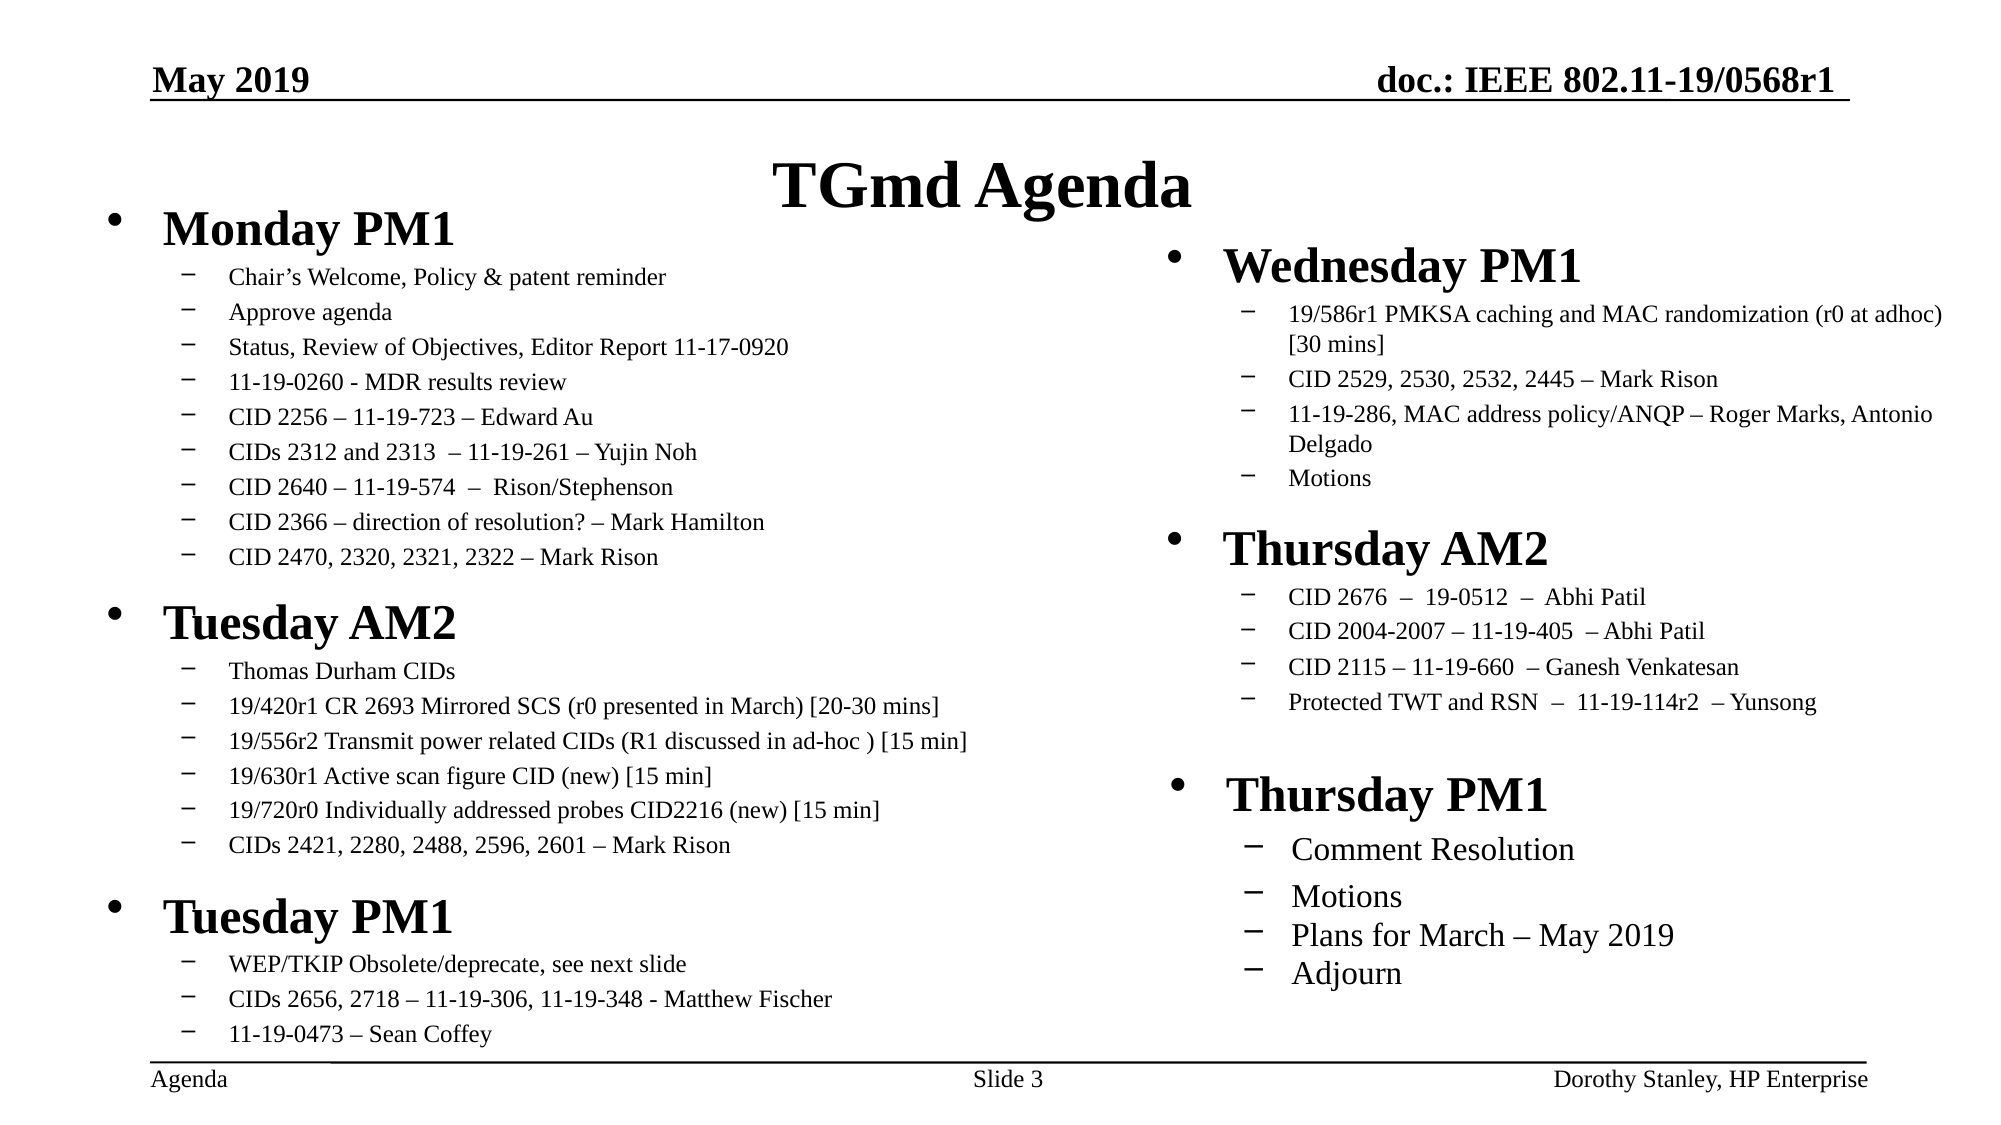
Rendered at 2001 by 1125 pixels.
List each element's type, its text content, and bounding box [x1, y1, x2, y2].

text_box Thursday PM1 Comment Resolution Motions Plans for March – May 2019 Adjourn [1154, 765, 1945, 1027]
text_box Tuesday PM1 WEP/TKIP Obsolete/deprecate, see next slide CIDs 2656, 2718 – 11-19-306, 11-19-348 - Matthew Fischer 11-19-0473 – Sean Coffey [91, 888, 938, 1062]
text_box Wednesday PM1 19/586r1 PMKSA caching and MAC randomization (r0 at adhoc) [30 mins] CID 2529, 2530, 2532, 2445 – Mark Rison 11-19-286, MAC address policy/ANQP – Roger Marks, Antonio Delgado Motions [1151, 236, 1988, 520]
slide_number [152, 54, 567, 100]
text_box Thursday AM2 CID 2676 – 19-0512 – Abhi Patil CID 2004-2007 – 11-19-405 – Abhi Patil CID 2115 – 11-19-660 – Ganesh Venkatesan Protected TWT and RSN – 11-19-114r2 – Yunsong [1151, 519, 1888, 730]
title TGmd Agenda [362, 112, 1638, 250]
slide_number Slide 3 [972, 1062, 1044, 1093]
text_box Monday PM1 Chair’s Welcome, Policy & patent reminder Approve agenda Status, Review of Objectives, Editor Report 11-17-0920 11-19-0260 - MDR results review CID 2256 – 11-19-723 – Edward Au CIDs 2312 and 2313 – 11-19-261 – Yujin Noh CID 2640 – 11-19-574 – Rison/Stephenson CID 2366 – direction of resolution? – Mark Hamilton CID 2470, 2320, 2321, 2322 – Mark Rison [91, 199, 1067, 575]
text_box Tuesday AM2 Thomas Durham CIDs 19/420r1 CR 2693 Mirrored SCS (r0 presented in March) [20-30 mins] 19/556r2 Transmit power related CIDs (R1 discussed in ad-hoc ) [15 min] 19/630r1 Active scan figure CID (new) [15 min] 19/720r0 Individually addressed probes CID2216 (new) [15 min] CIDs 2421, 2280, 2488, 2596, 2601 – Mark Rison [91, 593, 999, 888]
footer Dorothy Stanley, HP Enterprise [1549, 1062, 1869, 1093]
